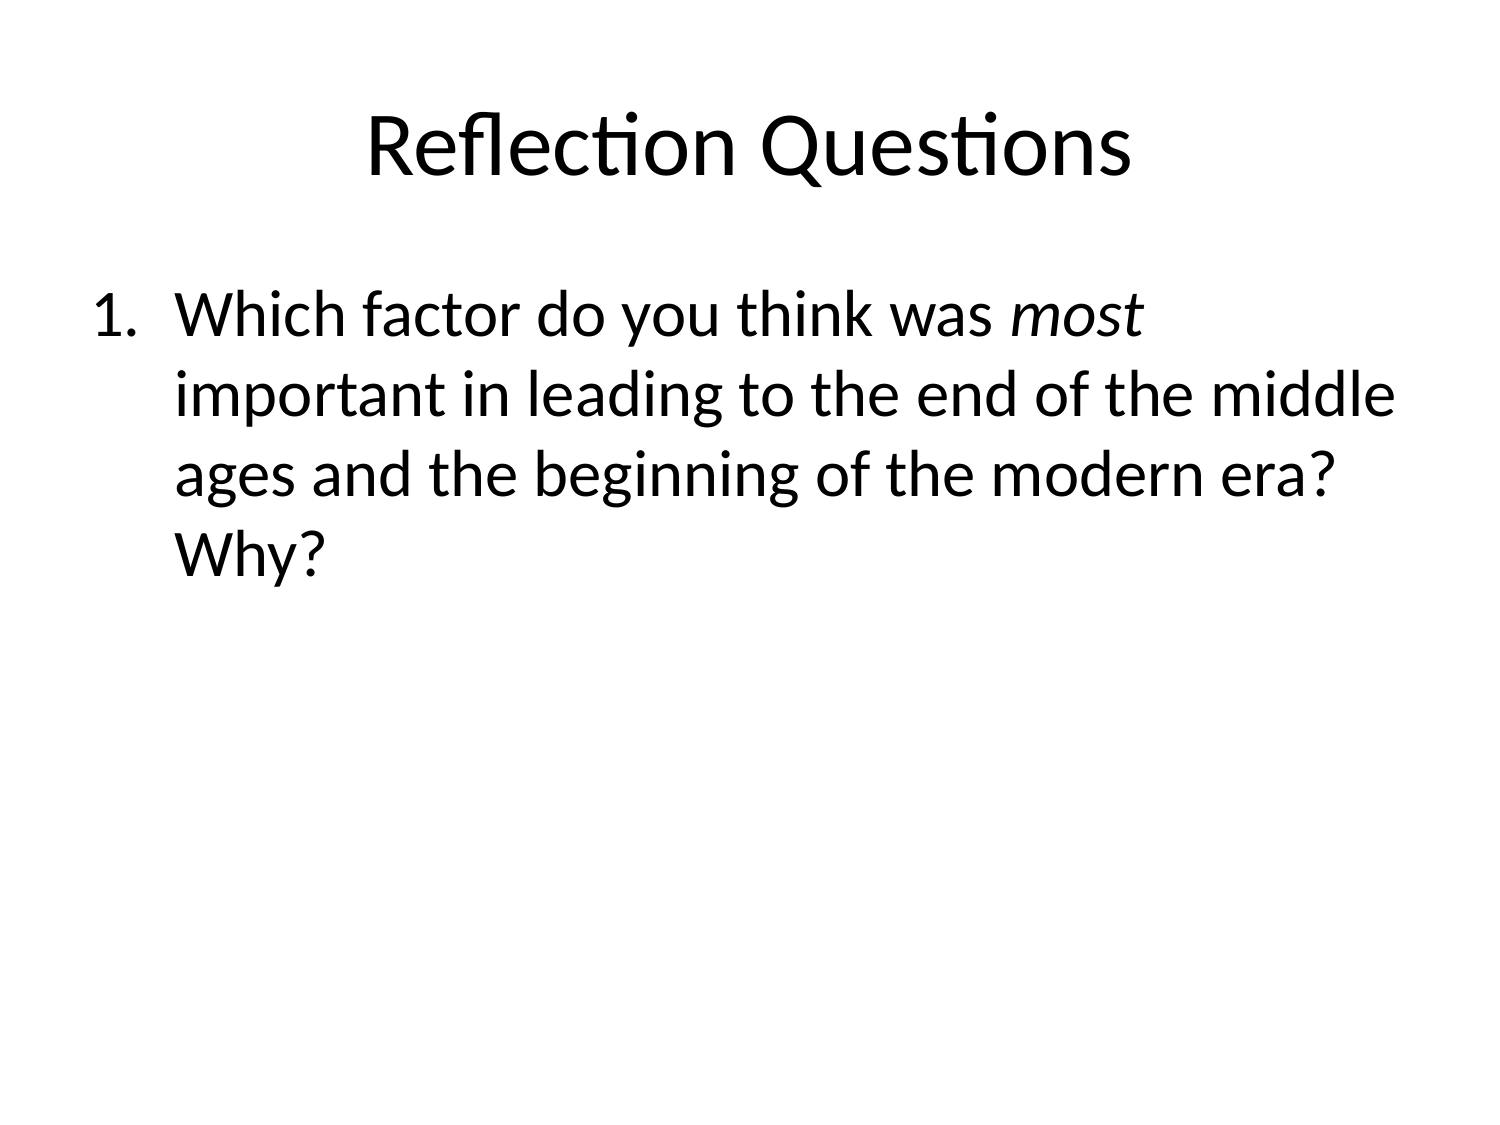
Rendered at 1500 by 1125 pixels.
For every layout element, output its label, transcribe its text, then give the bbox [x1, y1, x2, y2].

title Reflection Questions [75, 45, 1425, 233]
list Which factor do you think was most important in leading to the end of the middle ages and the beginning of the modern era? Why? [75, 262, 1425, 1005]
